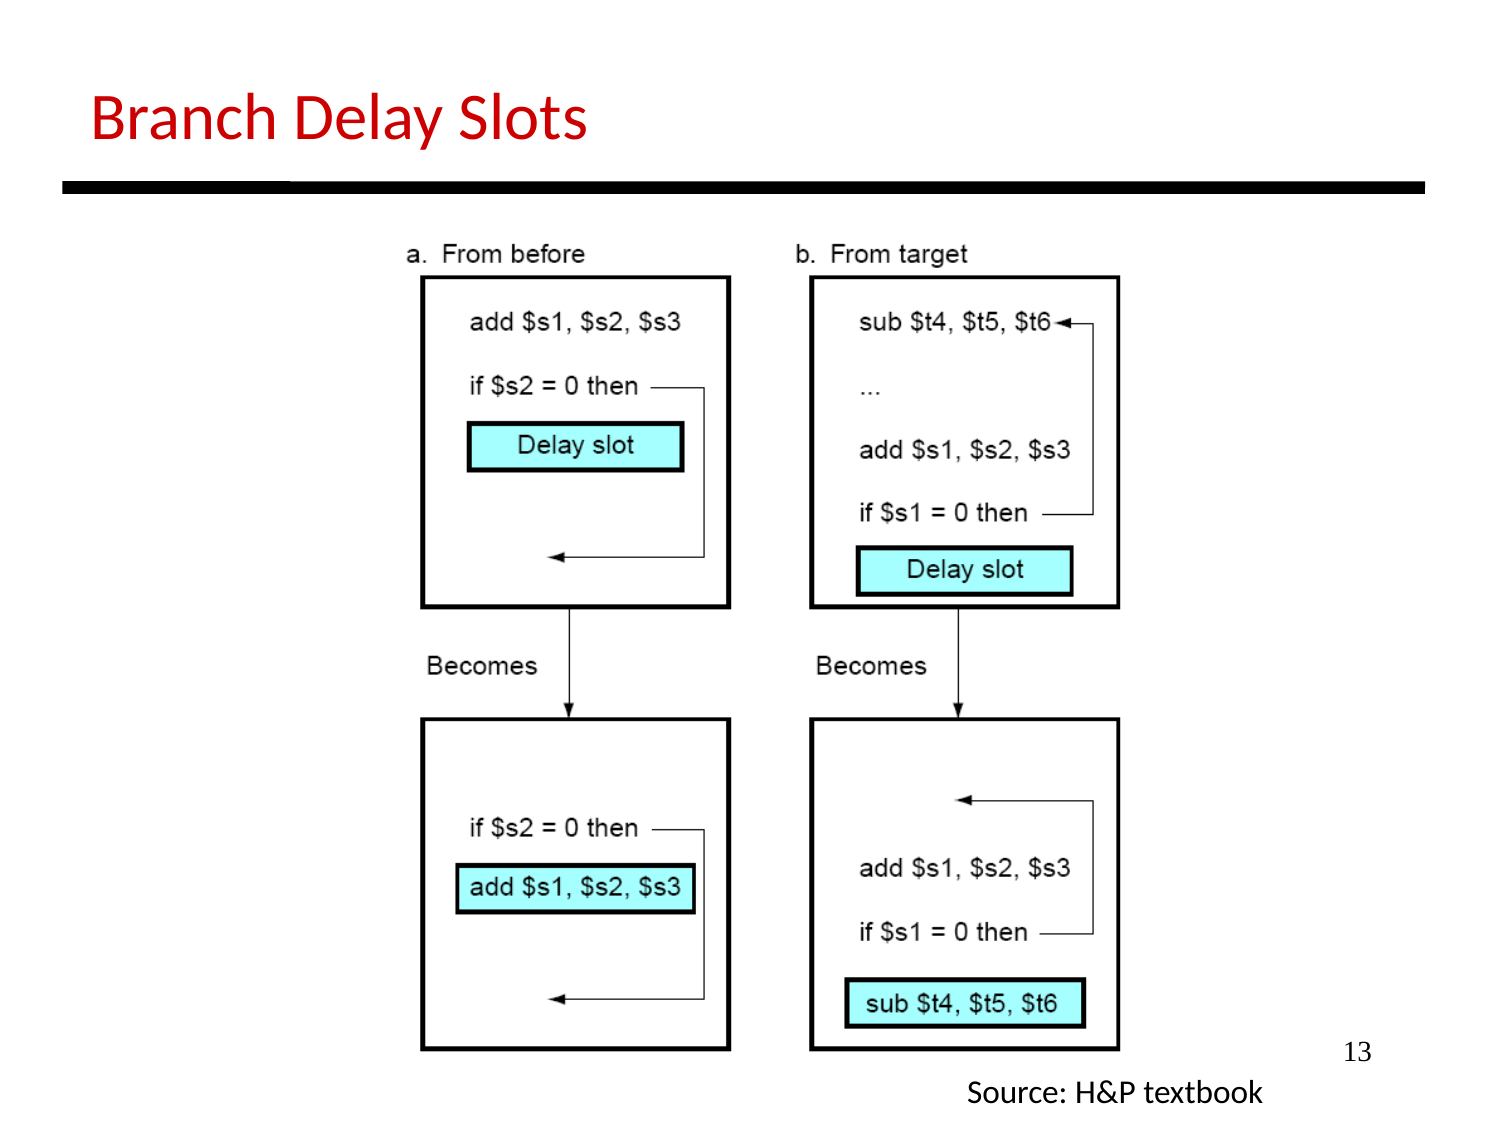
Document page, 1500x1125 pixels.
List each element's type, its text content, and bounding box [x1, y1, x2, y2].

text_box Branch Delay Slots [75, 65, 604, 160]
text_box Source: H&P textbook [952, 1062, 1279, 1118]
picture [374, 224, 1152, 1068]
slide_number 13 [1152, 1025, 1388, 1100]
